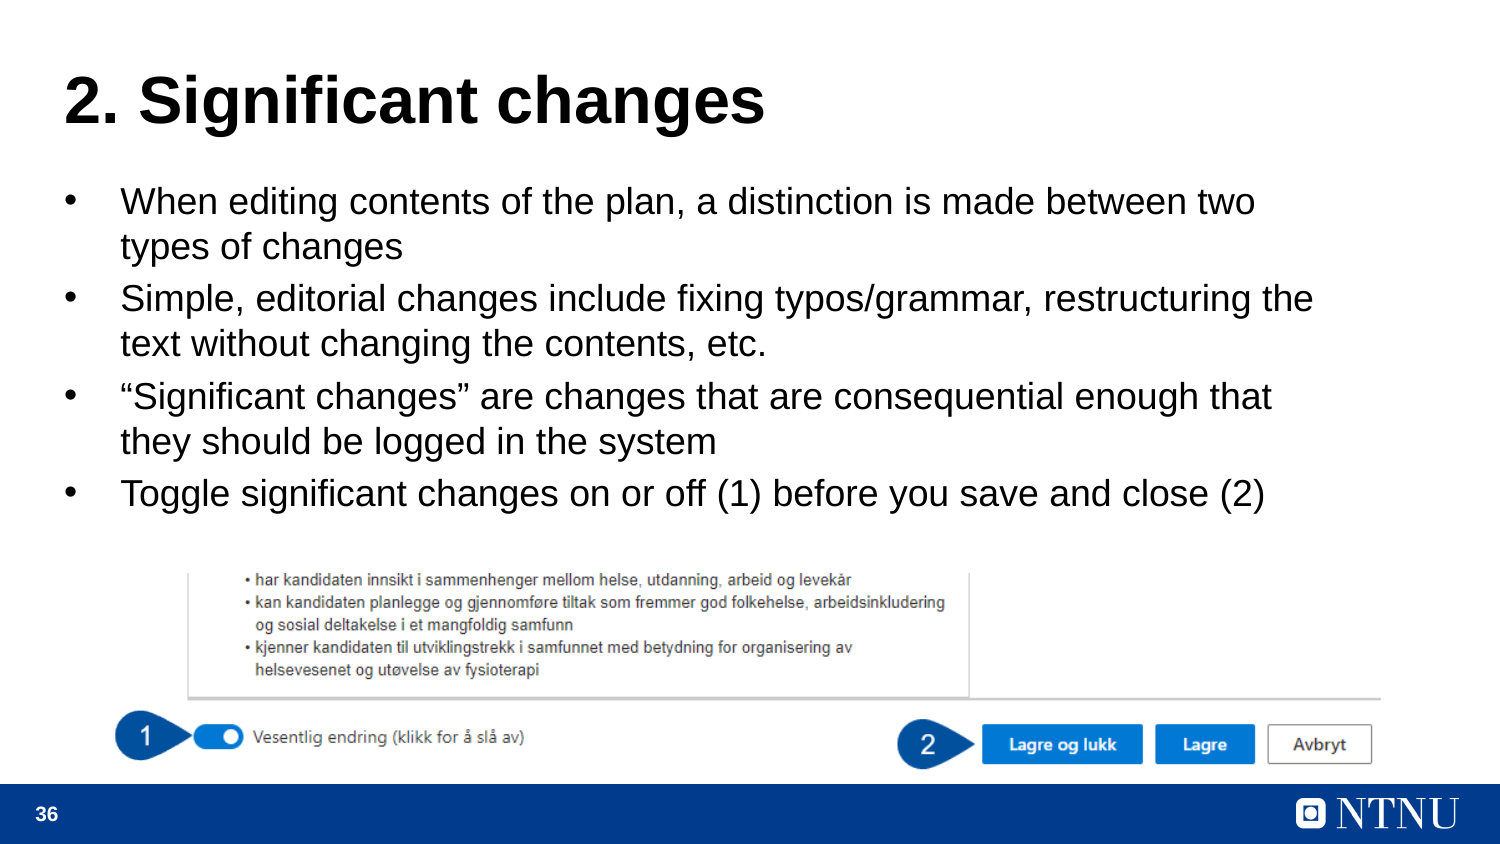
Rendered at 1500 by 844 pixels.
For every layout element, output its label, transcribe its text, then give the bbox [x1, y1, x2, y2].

picture [0, 784, 1500, 844]
list When editing contents of the plan, a distinction is made between two types of changes Simple, editorial changes include fixing typos/grammar, restructuring the text without changing the contents, etc. “Significant changes” are changes that are consequential enough that they should be logged in the system Toggle significant changes on or off (1) before you save and close (2) [49, 168, 1363, 550]
title 2. Significant changes [49, 48, 1431, 146]
picture [114, 573, 1386, 783]
